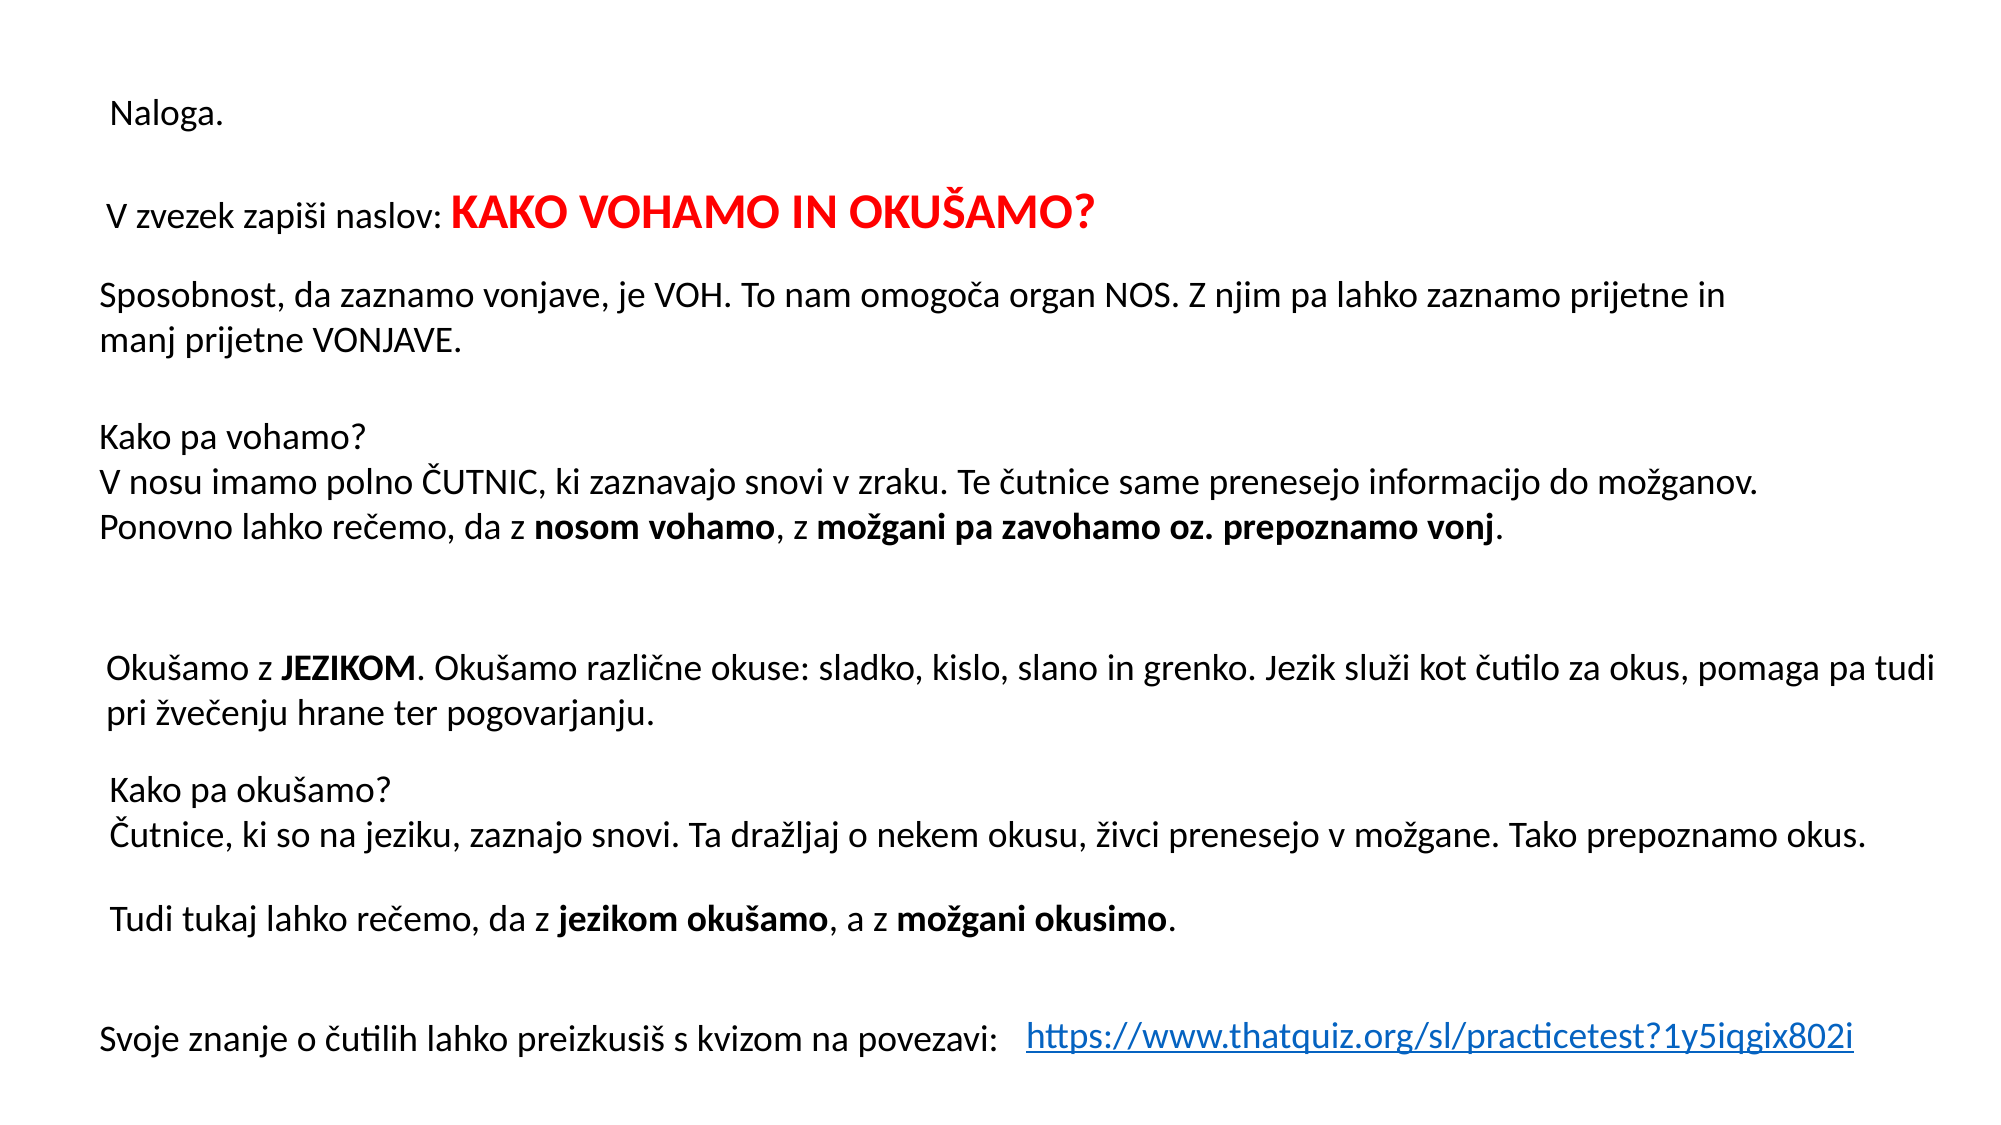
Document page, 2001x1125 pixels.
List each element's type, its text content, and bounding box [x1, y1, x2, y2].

text_box https://www.thatquiz.org/sl/practicetest?1y5iqgix802i [1011, 1003, 1870, 1063]
text_box Svoje znanje o čutilih lahko preizkusiš s kvizom na povezavi: [84, 1007, 1061, 1067]
text_box Sposobnost, da zaznamo vonjave, je VOH. To nam omogoča organ NOS. Z njim pa lahko zaznamo prijetne in manj prijetne VONJAVE. [84, 262, 1747, 368]
text_box Naloga. [94, 80, 1164, 140]
text_box V zvezek zapiši naslov: KAKO VOHAMO IN OKUŠAMO? [91, 171, 1489, 246]
text_box Kako pa okušamo? Čutnice, ki so na jeziku, zaznajo snovi. Ta dražljaj o nekem okusu, živci prenesejo v možgane. Tako prepoznamo okus. [94, 758, 1918, 863]
text_box Kako pa vohamo? V nosu imamo polno ČUTNIC, ki zaznavajo snovi v zraku. Te čutnice same prenesejo informacijo do možganov. Ponovno lahko rečemo, da z nosom vohamo, z možgani pa zavohamo oz. prepoznamo vonj. [84, 404, 1803, 555]
text_box Tudi tukaj lahko rečemo, da z jezikom okušamo, a z možgani okusimo. [94, 886, 1223, 947]
text_box Okušamo z JEZIKOM. Okušamo različne okuse: sladko, kislo, slano in grenko. Jezik služi kot čutilo za okus, pomaga pa tudi pri žvečenju hrane ter pogovarjanju. [91, 635, 1978, 785]
